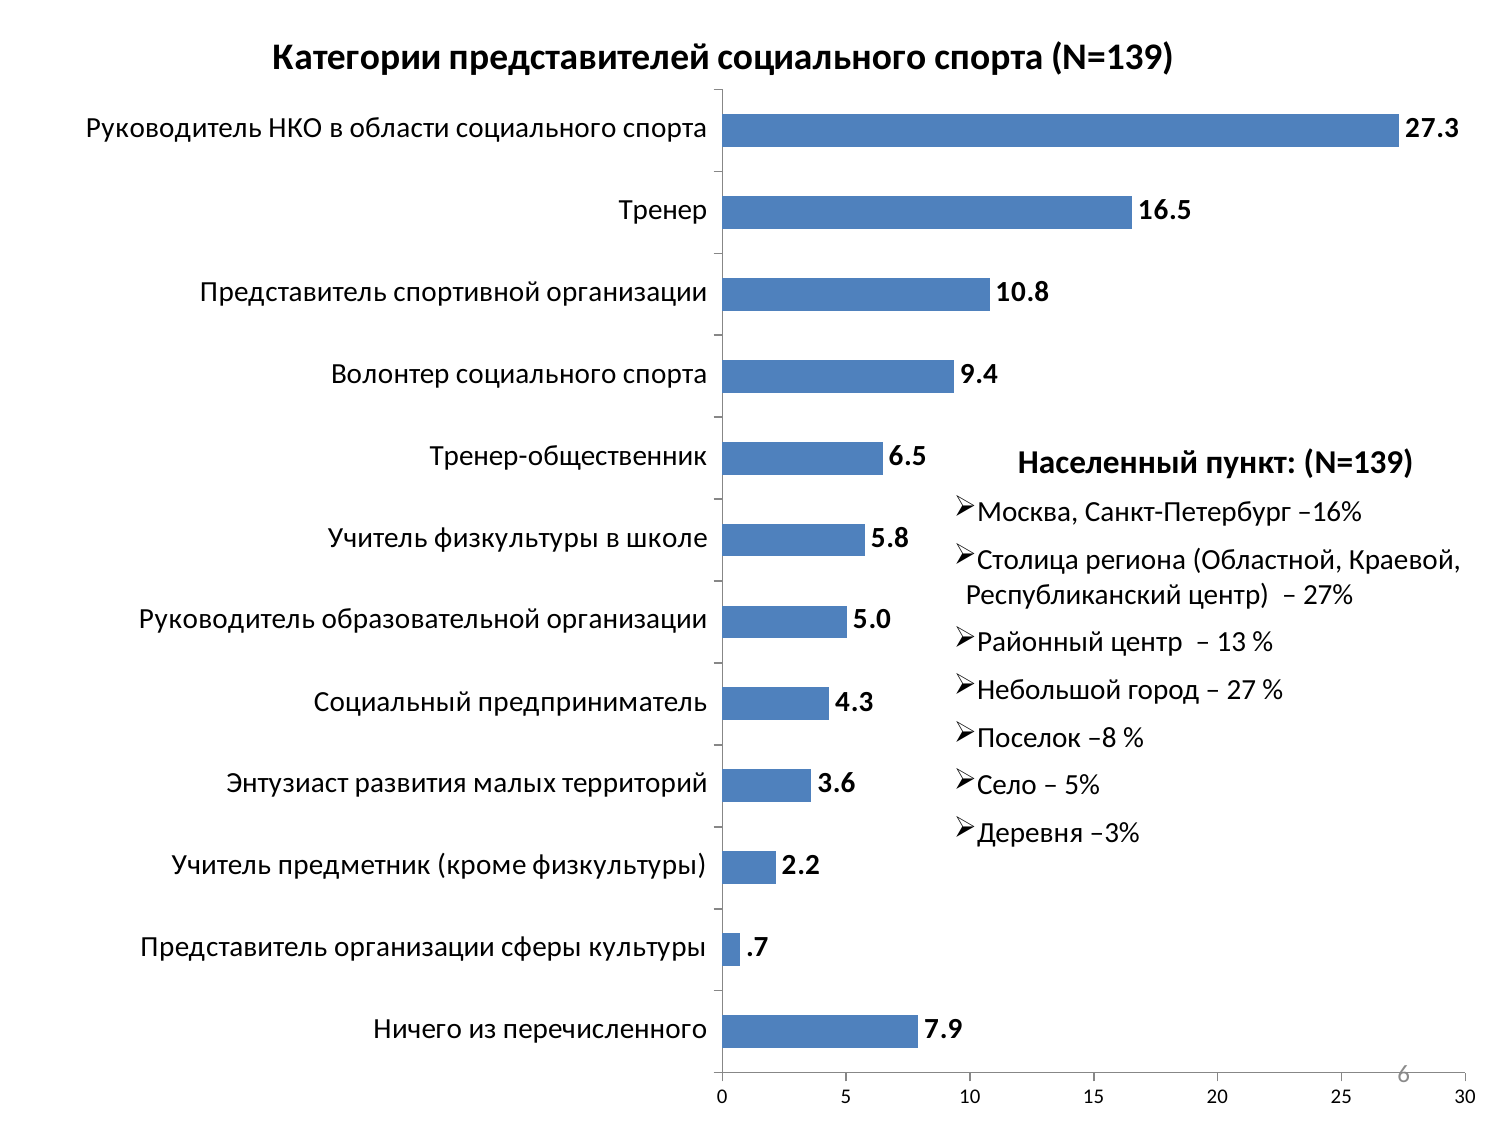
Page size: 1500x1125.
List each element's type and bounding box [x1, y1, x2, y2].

chart [0, 0, 1500, 1125]
